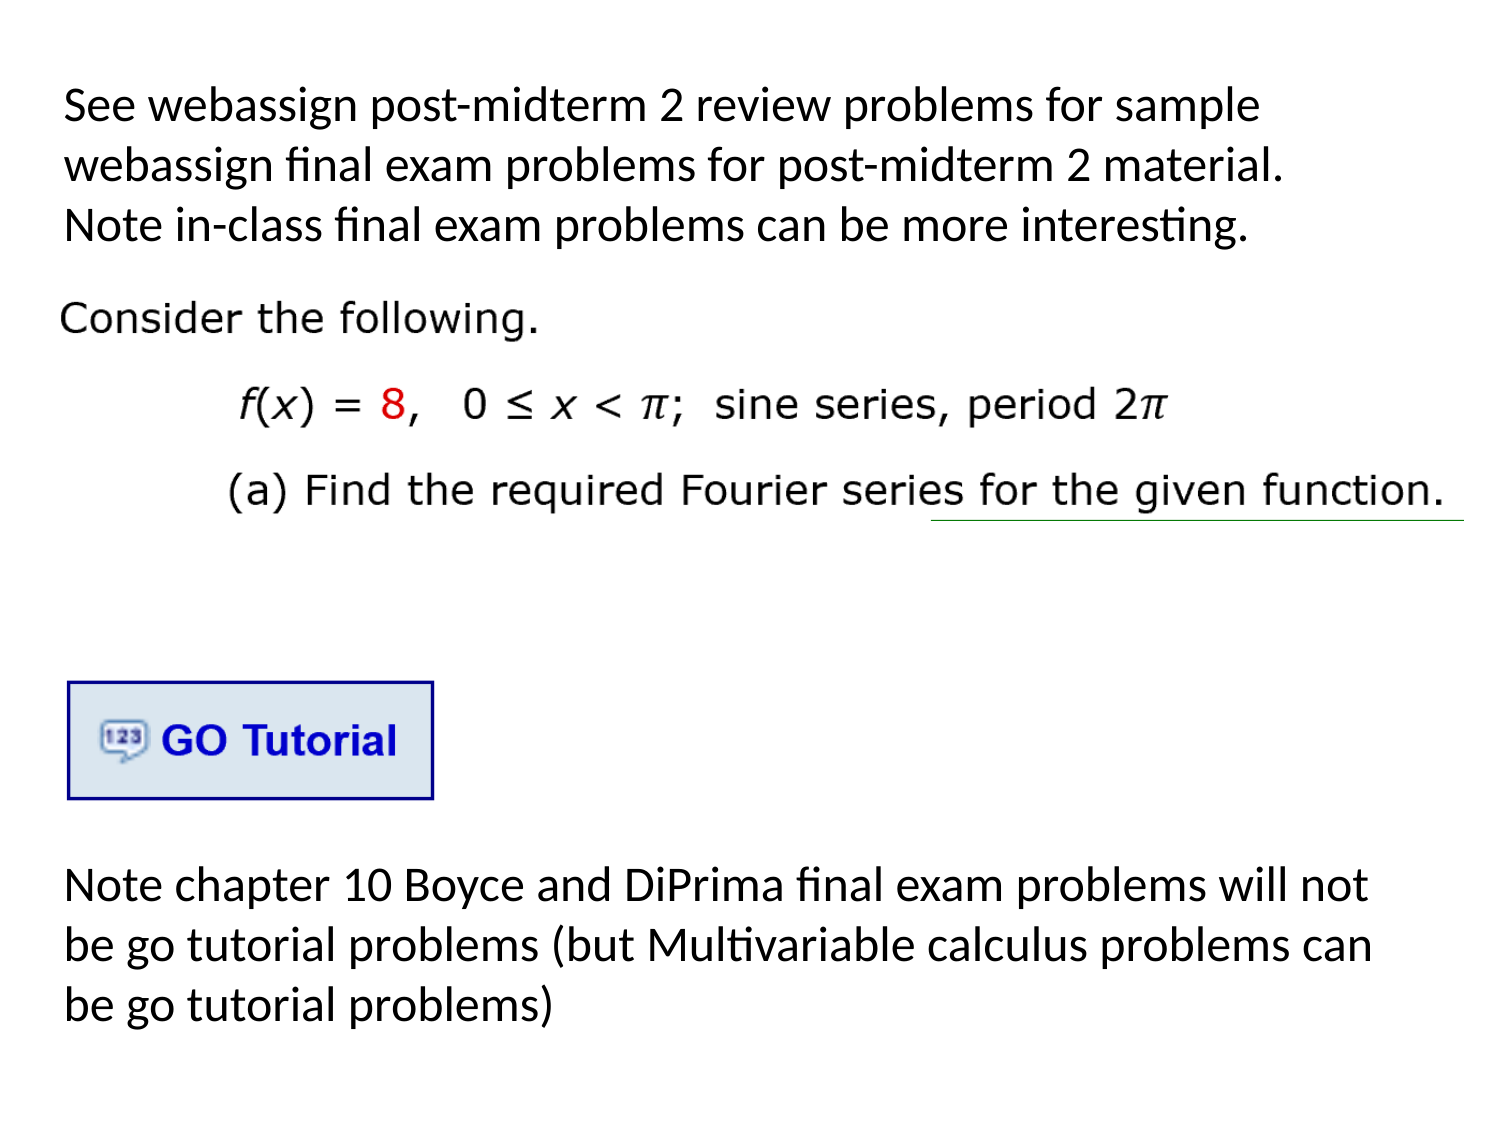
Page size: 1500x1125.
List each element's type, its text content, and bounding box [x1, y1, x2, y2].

text_box See webassign post-midterm 2 review problems for sample webassign final exam problems for post-midterm 2 material. Note in-class final exam problems can be more interesting. Note chapter 10 Boyce and DiPrima final exam problems will not be go tutorial problems (but Multivariable calculus problems can be go tutorial problems) [48, 64, 1412, 273]
picture [39, 655, 460, 816]
text_box See webassign post-midterm 2 review problems for sample webassign final exam problems for post-midterm 2 material. Note in-class final exam problems can be more interesting. Note chapter 10 Boyce and DiPrima final exam problems will not be go tutorial problems (but Multivariable calculus problems can be go tutorial problems) [48, 521, 1412, 1039]
picture [29, 273, 1464, 521]
